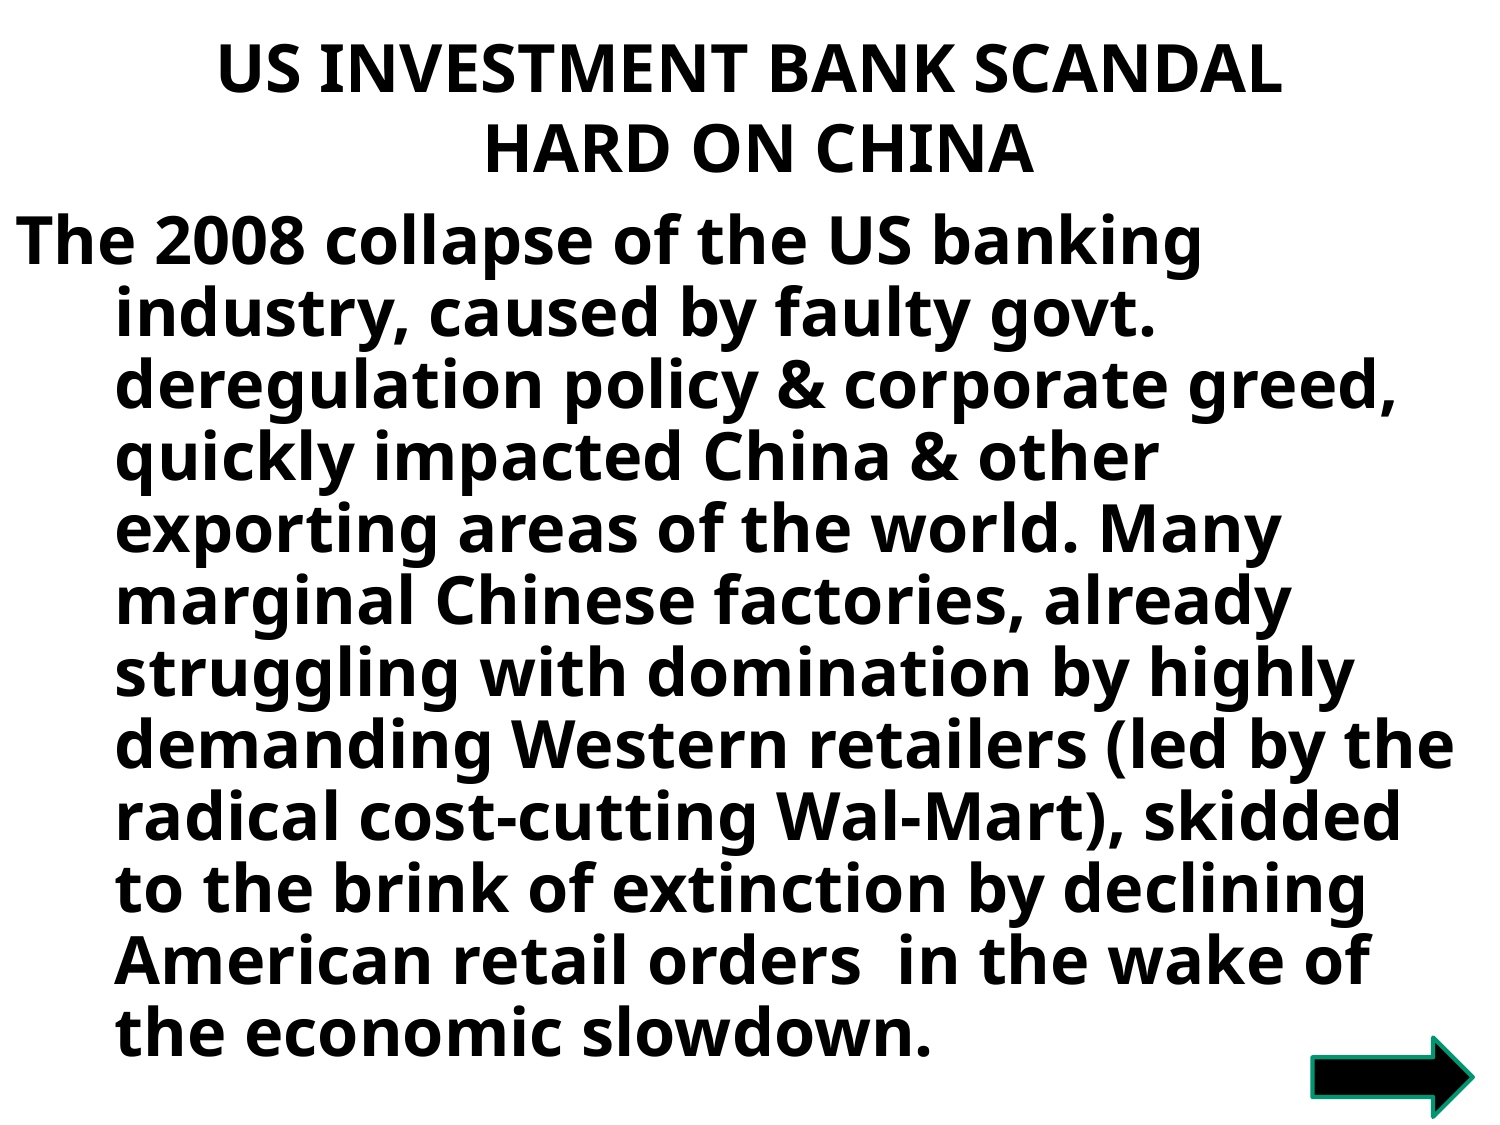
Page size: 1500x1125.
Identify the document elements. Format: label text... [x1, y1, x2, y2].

list The 2008 collapse of the US banking industry, caused by faulty govt. deregulation policy & corporate greed, quickly impacted China & other exporting areas of the world. Many marginal Chinese factories, already struggling with domination by highly demanding Western retailers (led by the radical cost-cutting Wal-Mart), skidded to the brink of extinction by declining American retail orders in the wake of the economic slowdown. [0, 200, 1500, 1125]
title US INVESTMENT BANK SCANDAL HARD ON CHINA [0, 0, 1500, 200]
text_box [1310, 1035, 1475, 1119]
